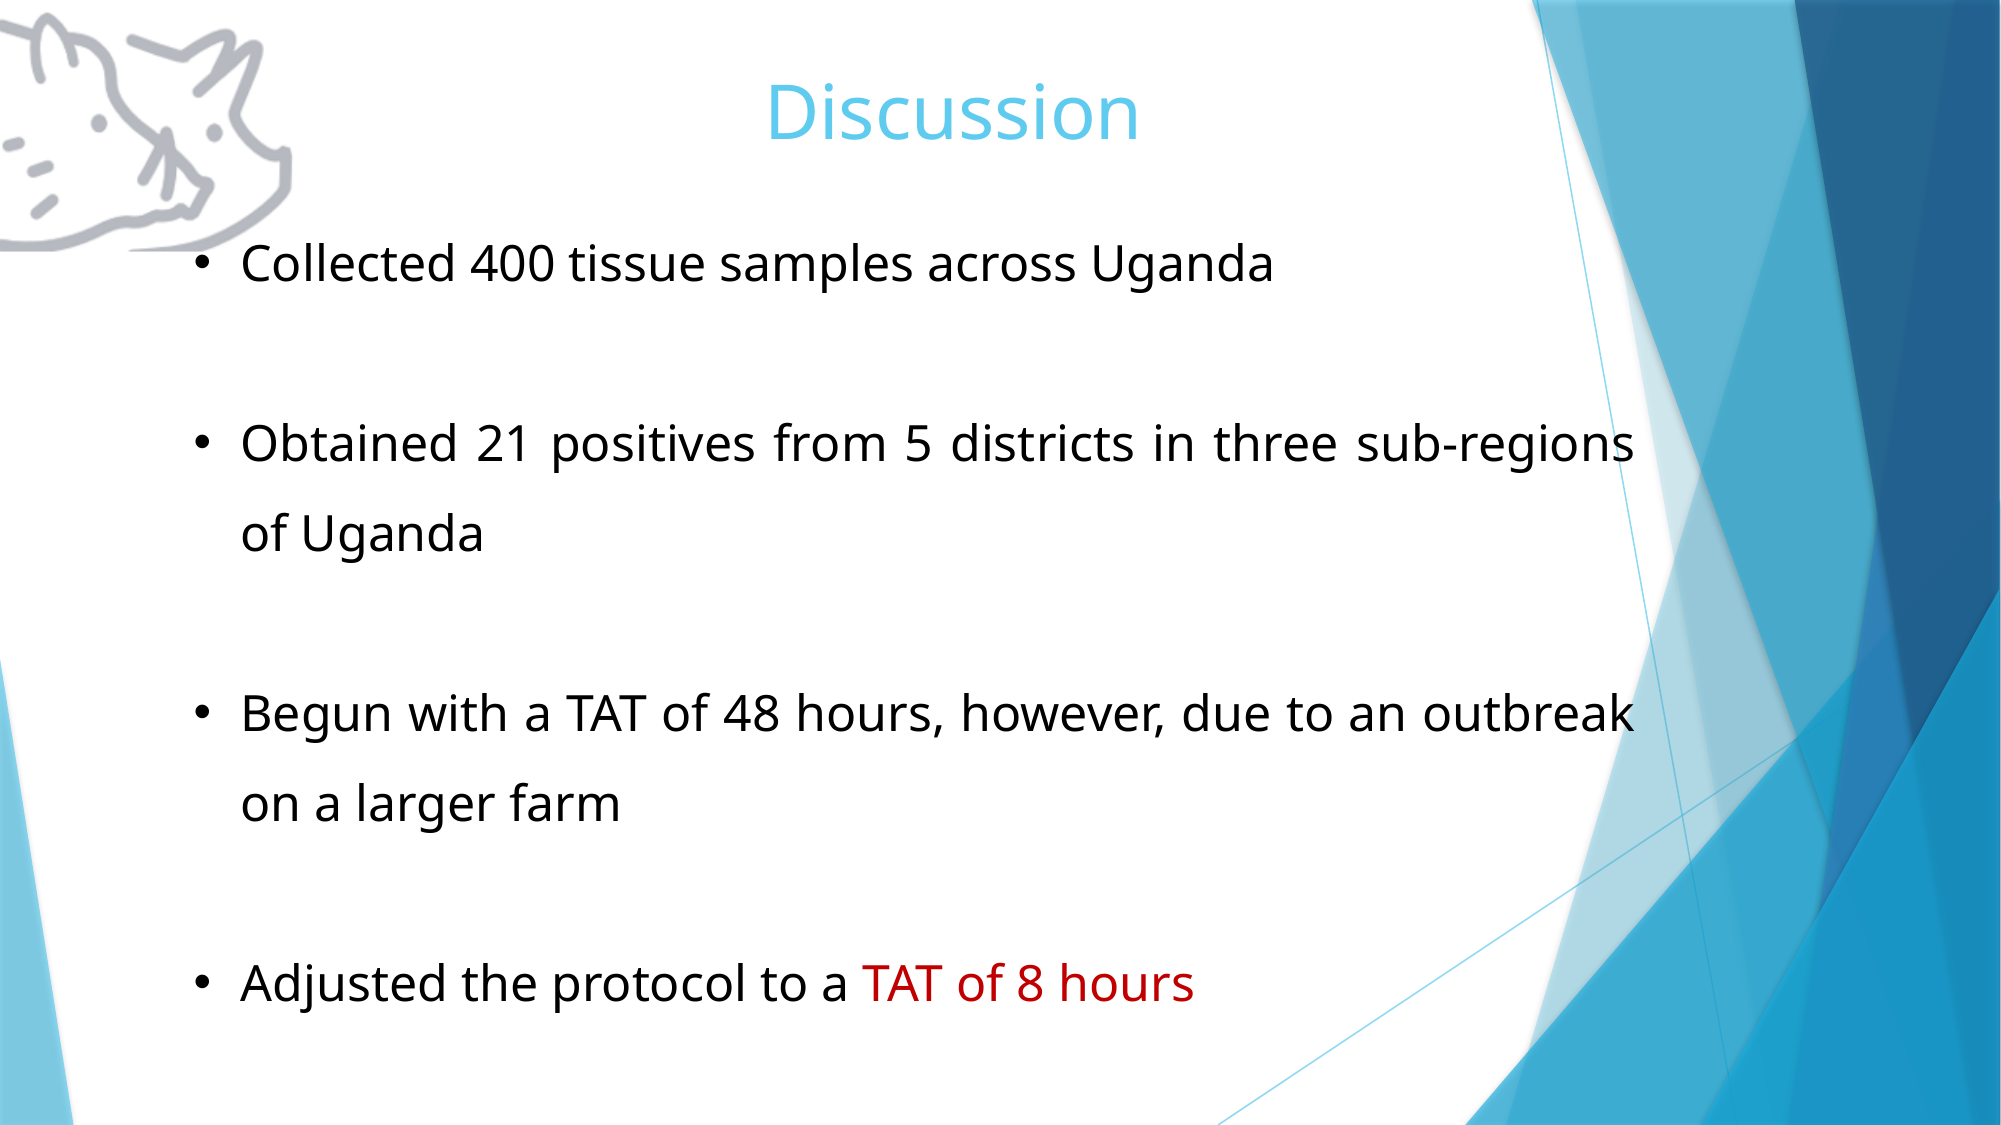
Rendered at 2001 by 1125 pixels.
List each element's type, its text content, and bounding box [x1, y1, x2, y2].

text_box Collected 400 tissue samples across Uganda Obtained 21 positives from 5 districts in three sub-regions of Uganda Begun with a TAT of 48 hours, however, due to an outbreak on a larger farm Adjusted the protocol to a TAT of 8 hours [178, 193, 1650, 1019]
text_box [111, 406, 1650, 1044]
title Discussion [729, 56, 1354, 163]
picture [0, 0, 301, 278]
